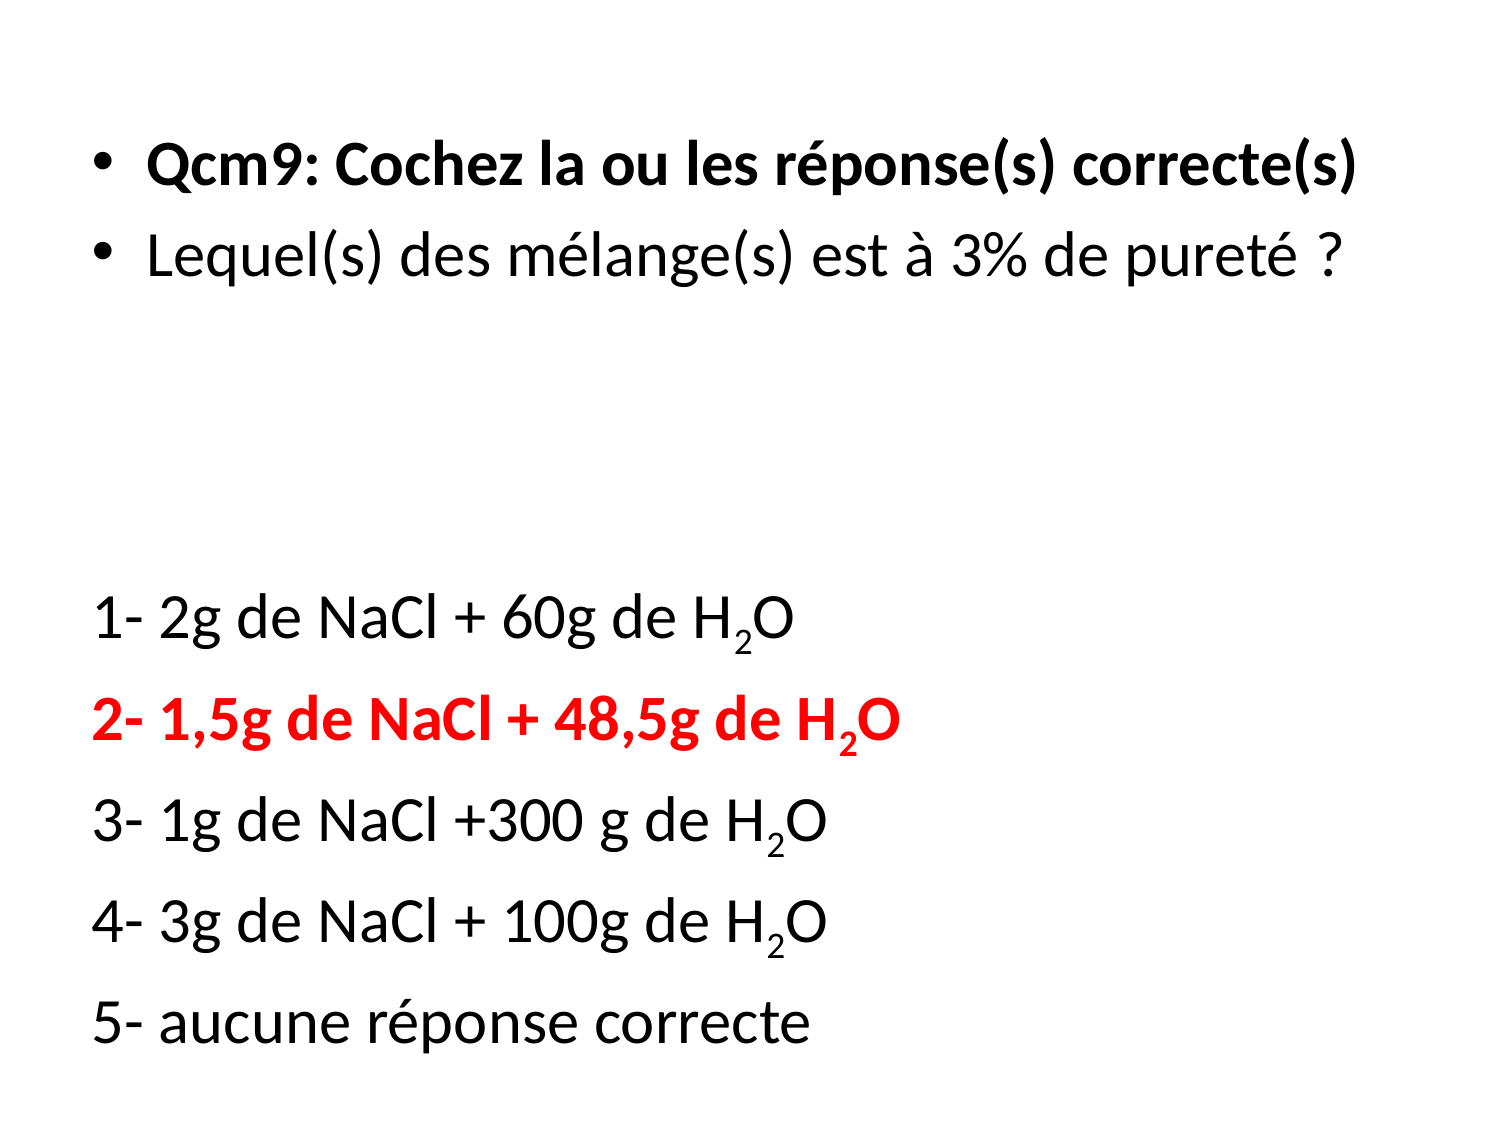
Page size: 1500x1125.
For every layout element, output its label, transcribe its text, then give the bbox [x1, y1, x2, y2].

list Qcm9: Cochez la ou les réponse(s) correcte(s) Lequel(s) des mélange(s) est à 3% de pureté ? 1- 2g de NaCl + 60g de H2O 2- 1,5g de NaCl + 48,5g de H2O 3- 1g de NaCl +300 g de H2O 4- 3g de NaCl + 100g de H2O 5- aucune réponse correcte [76, 113, 1427, 1071]
